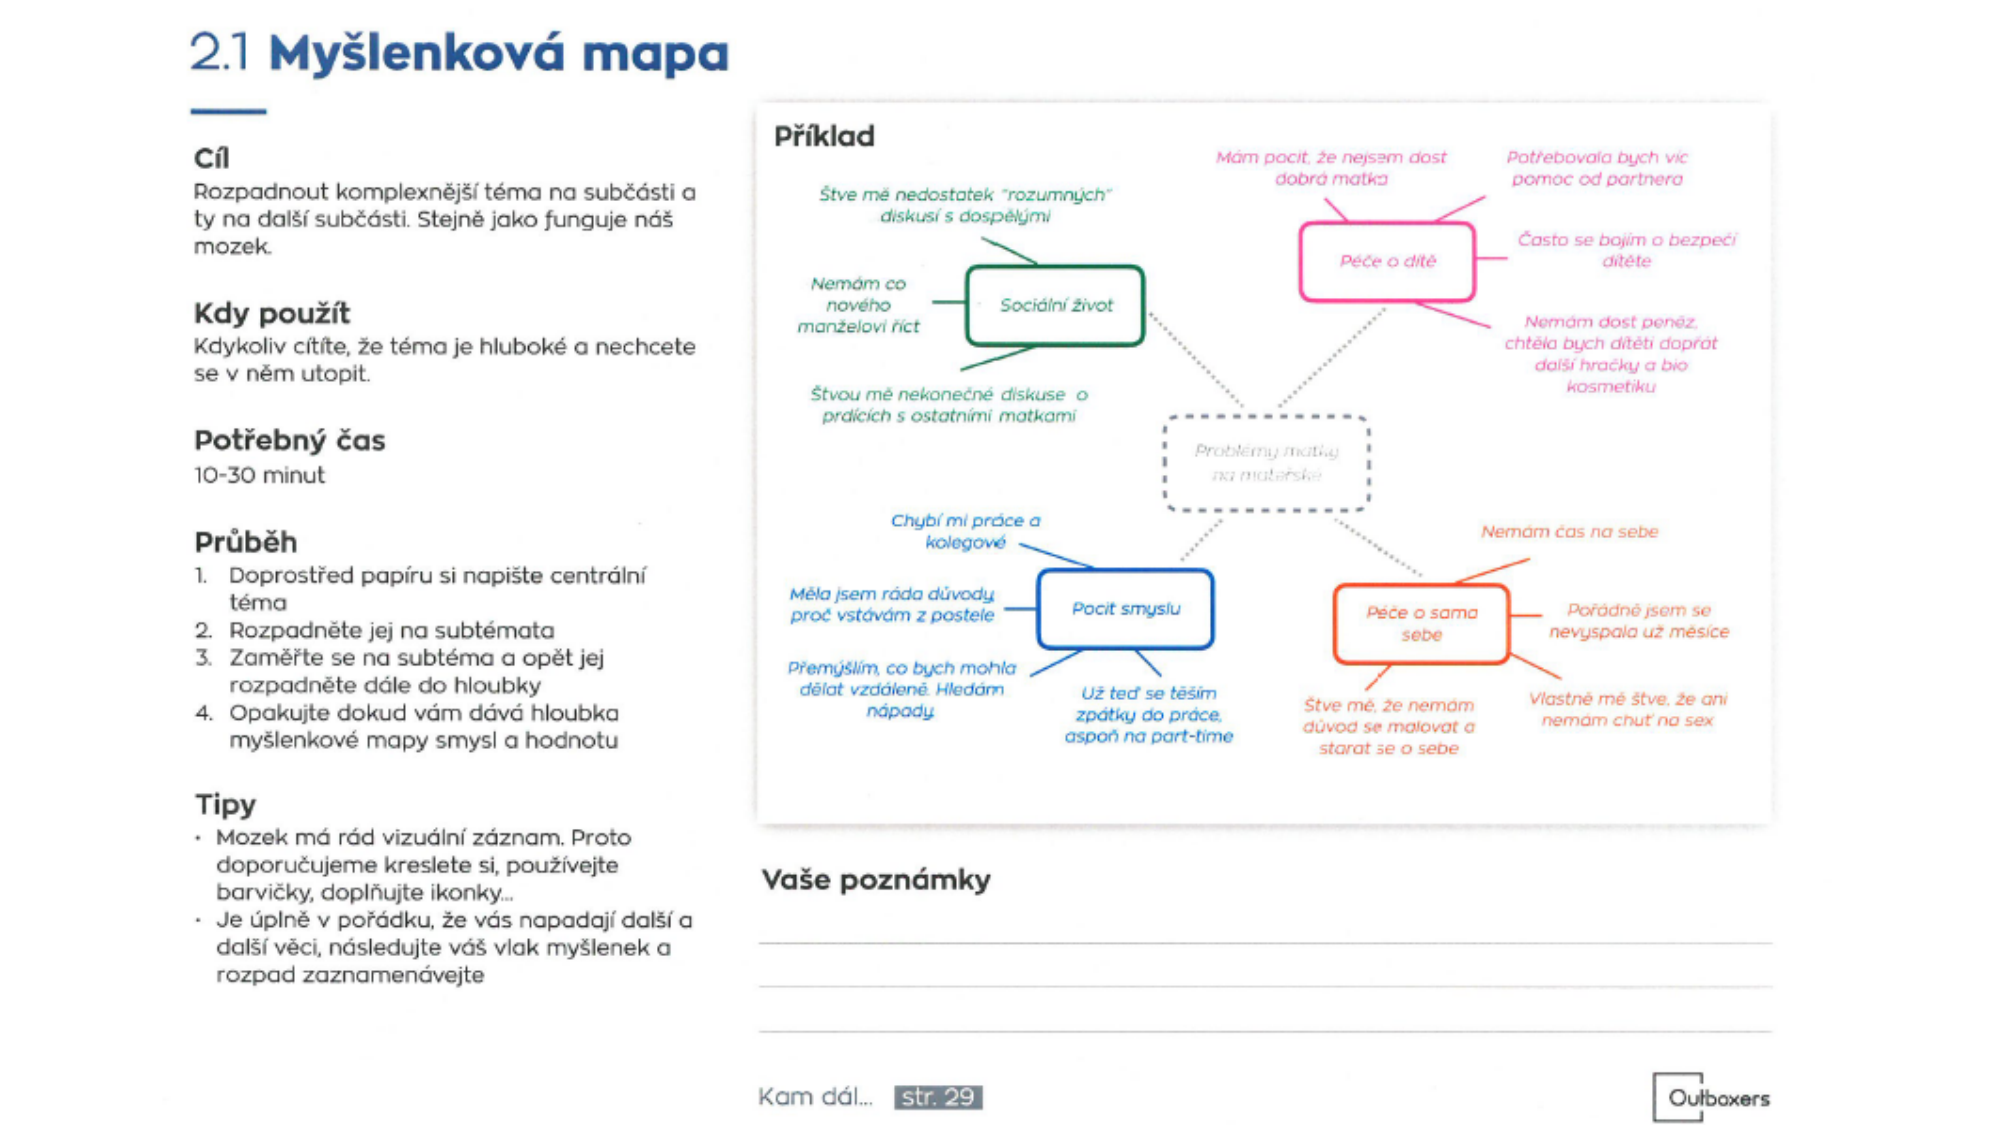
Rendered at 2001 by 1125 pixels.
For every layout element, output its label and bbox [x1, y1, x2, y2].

picture [149, 0, 1841, 1125]
